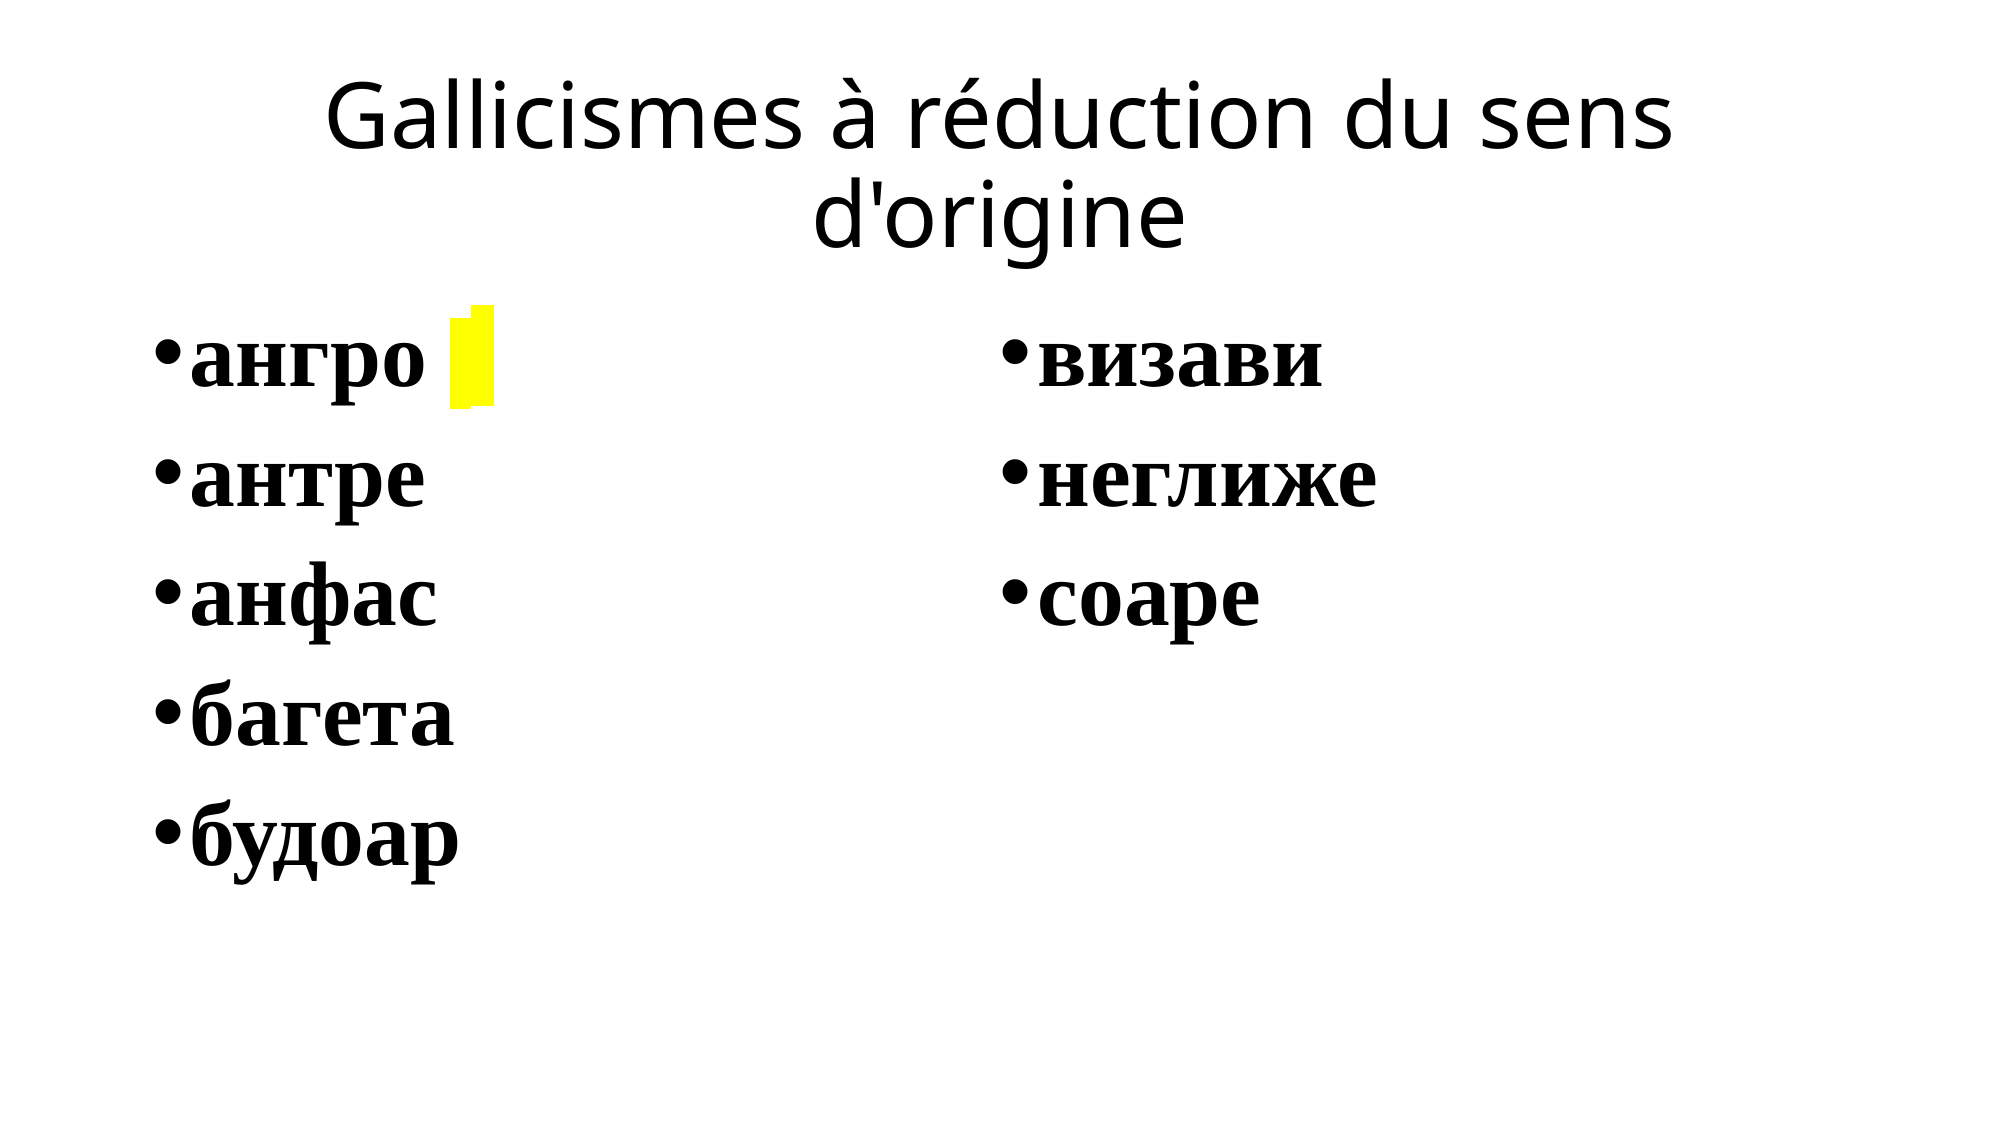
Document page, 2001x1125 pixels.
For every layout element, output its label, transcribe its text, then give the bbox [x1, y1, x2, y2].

title Gallicismes à réduction du sens d'origine [137, 59, 1863, 278]
list ангро антре анфас багета будоар визави неглиже соаре [137, 299, 1863, 1014]
